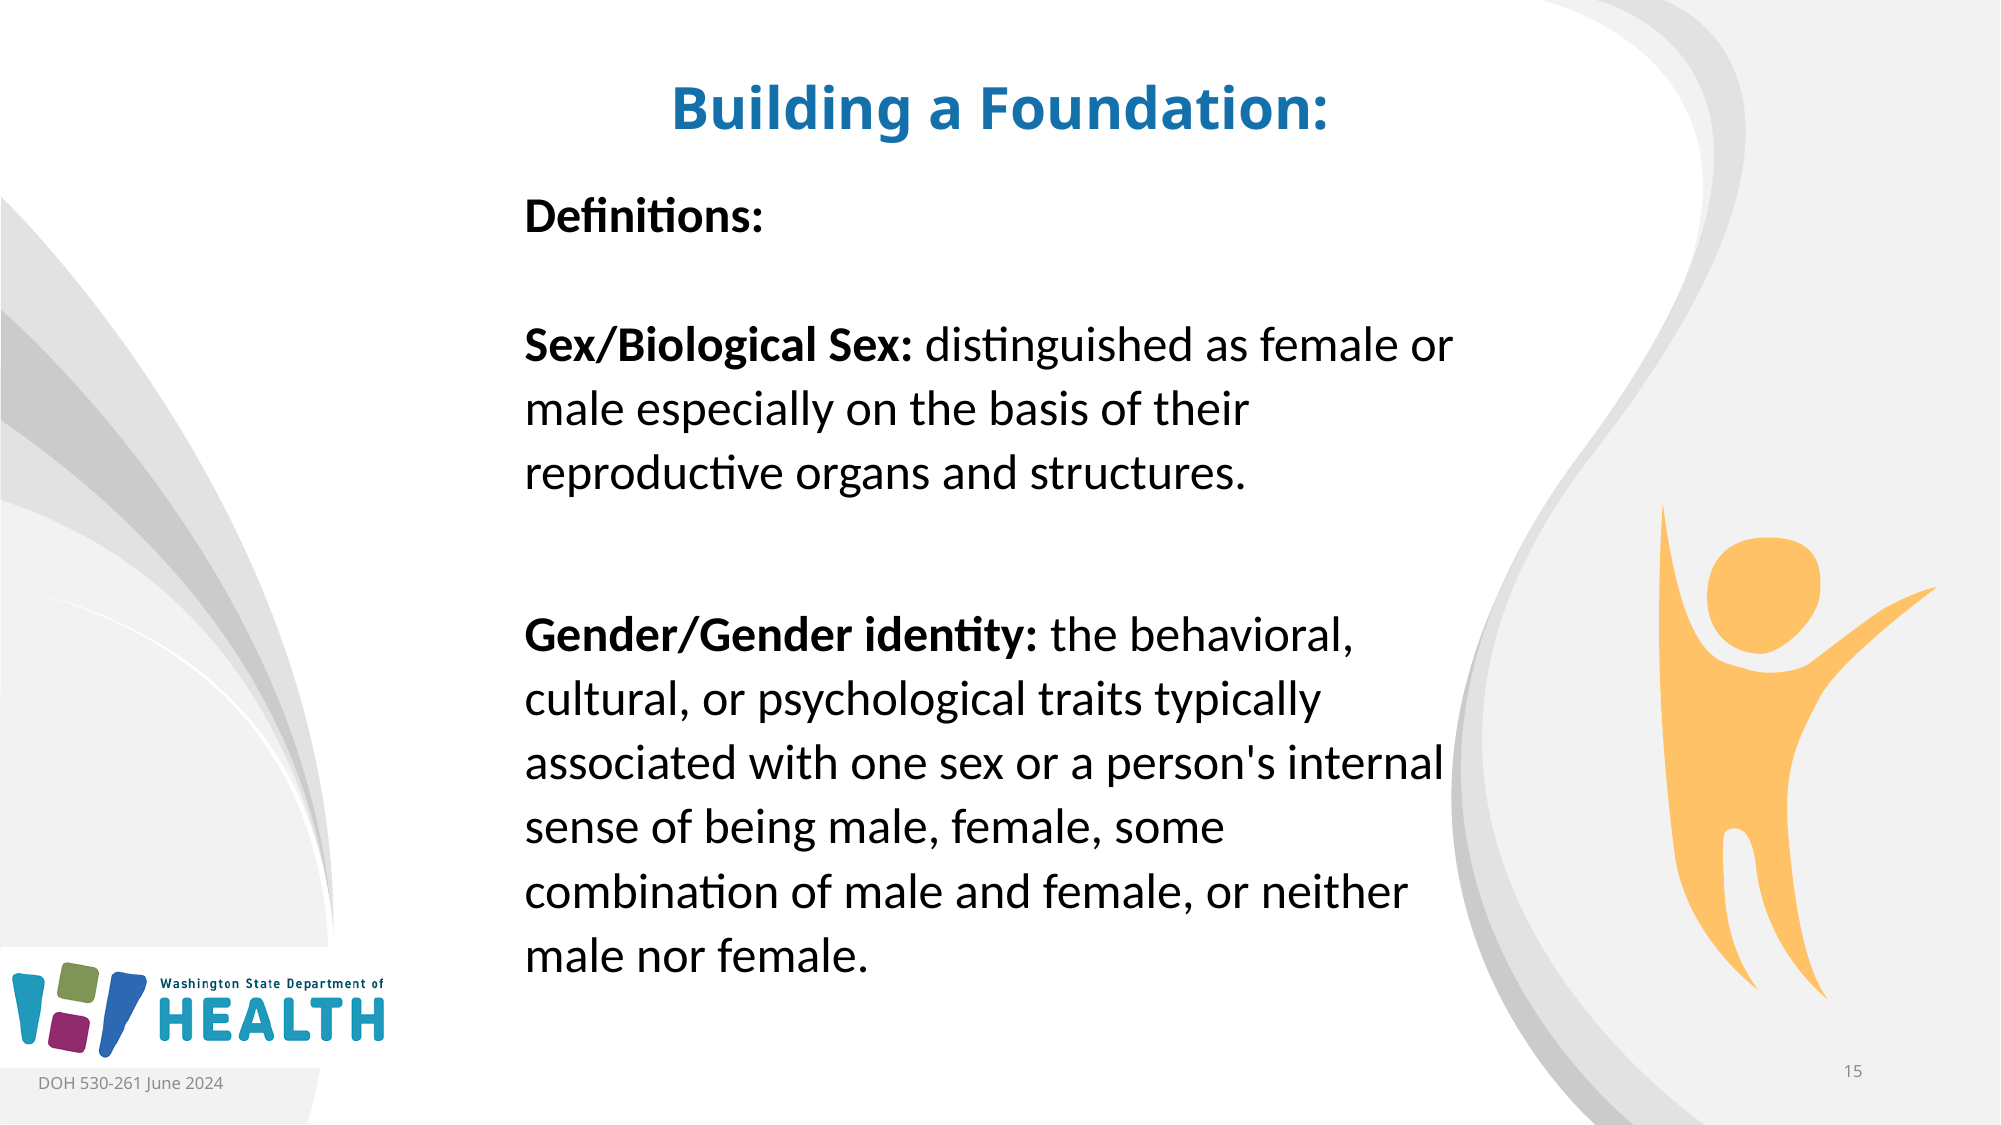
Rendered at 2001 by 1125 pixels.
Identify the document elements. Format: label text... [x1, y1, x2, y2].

slide_number 15 [1412, 1062, 1863, 1083]
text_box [1659, 503, 1938, 1000]
picture [0, 947, 396, 1068]
text_box Definitions: Sex/Biological Sex: distinguished as female or male especially on the basis of their reproductive organs and structures. Gender/Gender identity: the behavioral, cultural, or psychological traits typically associated with one sex or a person's internal sense of being male, female, some combination of male and female, or neither male nor female. [509, 171, 1491, 1116]
title Building a Foundation: [354, 70, 1646, 259]
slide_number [38, 1062, 588, 1103]
